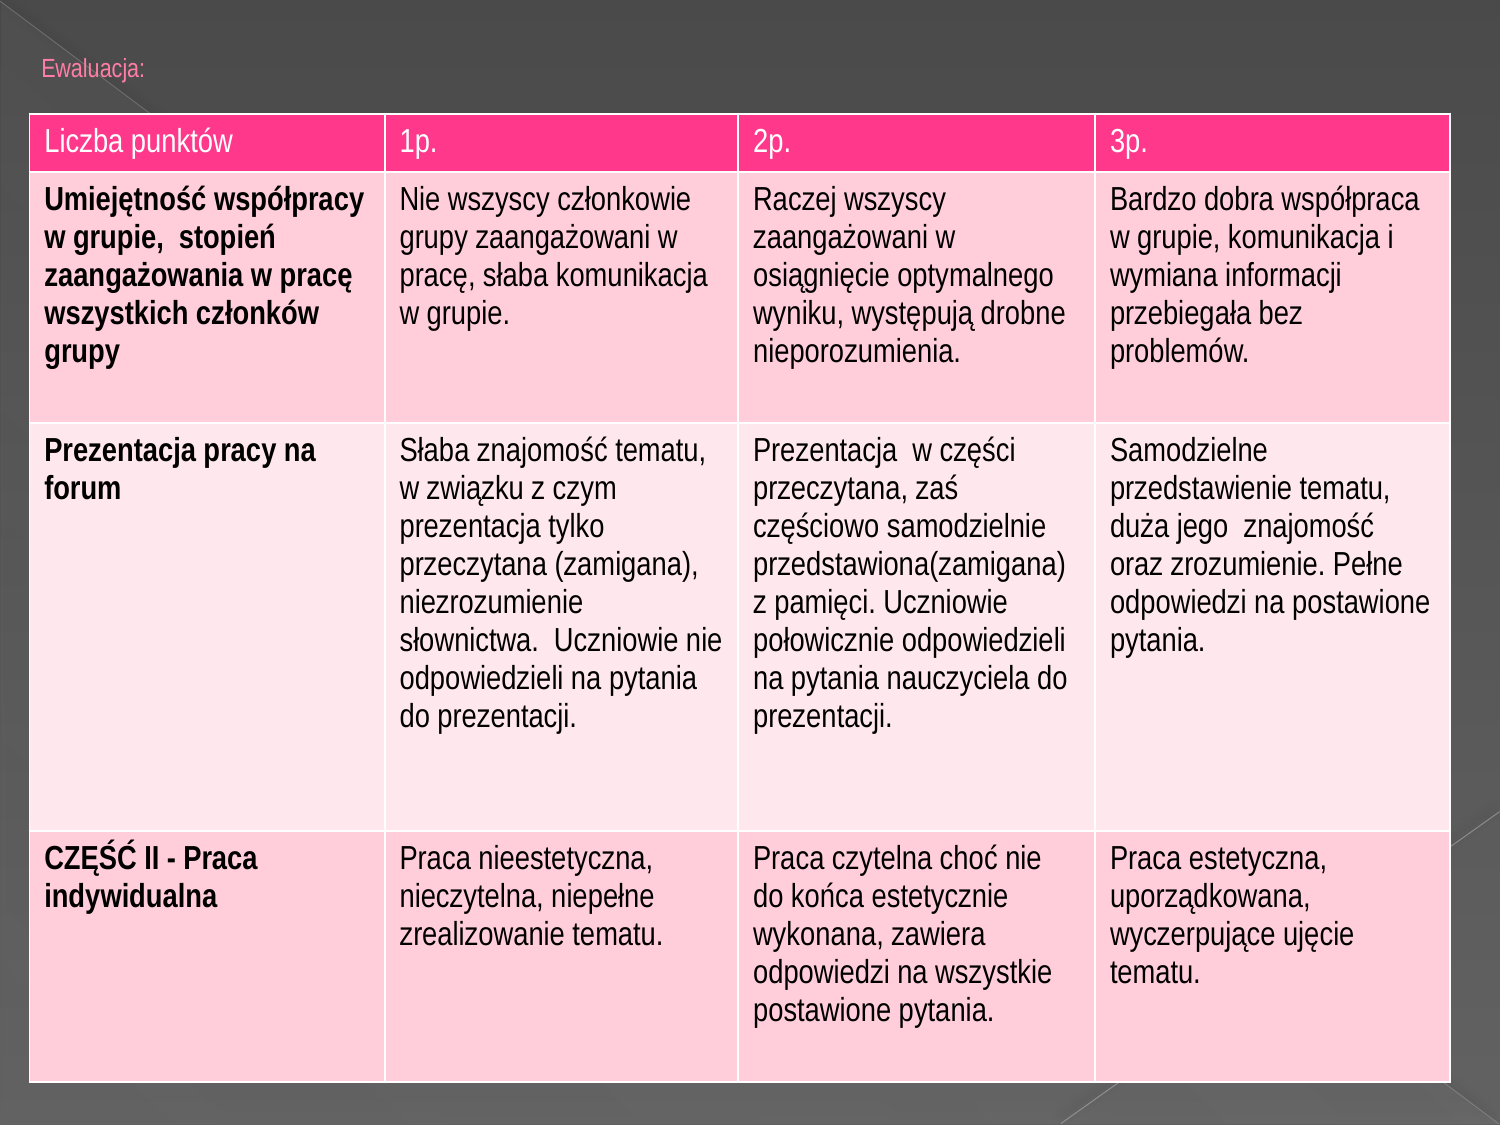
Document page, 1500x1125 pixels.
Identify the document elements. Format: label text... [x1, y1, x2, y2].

table_cell Prezentacja pracy na forum [30, 424, 384, 830]
table_cell CZĘŚĆ II - Praca indywidualna [30, 832, 384, 1081]
title Ewaluacja: [0, 45, 1350, 90]
table_cell Nie wszyscy członkowie grupy zaangażowani w pracę, słaba komunikacja w grupie. [386, 173, 737, 422]
table_header 1p. [386, 115, 737, 171]
table_cell Raczej wszyscy zaangażowani w osiągnięcie optymalnego wyniku, występują drobne nieporozumienia. [739, 173, 1094, 422]
table_header 3p. [1096, 115, 1449, 171]
table_cell Bardzo dobra współpraca w grupie, komunikacja i wymiana informacji przebiegała bez problemów. [1096, 173, 1449, 422]
table_cell Praca nieestetyczna, nieczytelna, niepełne zrealizowanie tematu. [386, 832, 737, 1081]
table_cell Umiejętność współpracy w grupie, stopień zaangażowania w pracę wszystkich członków grupy [30, 173, 384, 422]
table_header 2p. [739, 115, 1094, 171]
table_cell Praca czytelna choć nie do końca estetycznie wykonana, zawiera odpowiedzi na wszystkie postawione pytania. [739, 832, 1094, 1081]
table_cell Praca estetyczna, uporządkowana, wyczerpujące ujęcie tematu. [1096, 832, 1449, 1081]
table_cell Słaba znajomość tematu, w związku z czym prezentacja tylko przeczytana (zamigana), niezrozumienie słownictwa. Uczniowie nie odpowiedzieli na pytania do prezentacji. [386, 424, 737, 830]
table_cell Samodzielne przedstawienie tematu, duża jego znajomość oraz zrozumienie. Pełne odpowiedzi na postawione pytania. [1096, 424, 1449, 830]
table_header Liczba punktów [30, 115, 384, 171]
table_cell Prezentacja w części przeczytana, zaś częściowo samodzielnie przedstawiona(zamigana) z pamięci. Uczniowie połowicznie odpowiedzieli na pytania nauczyciela do prezentacji. [739, 424, 1094, 830]
